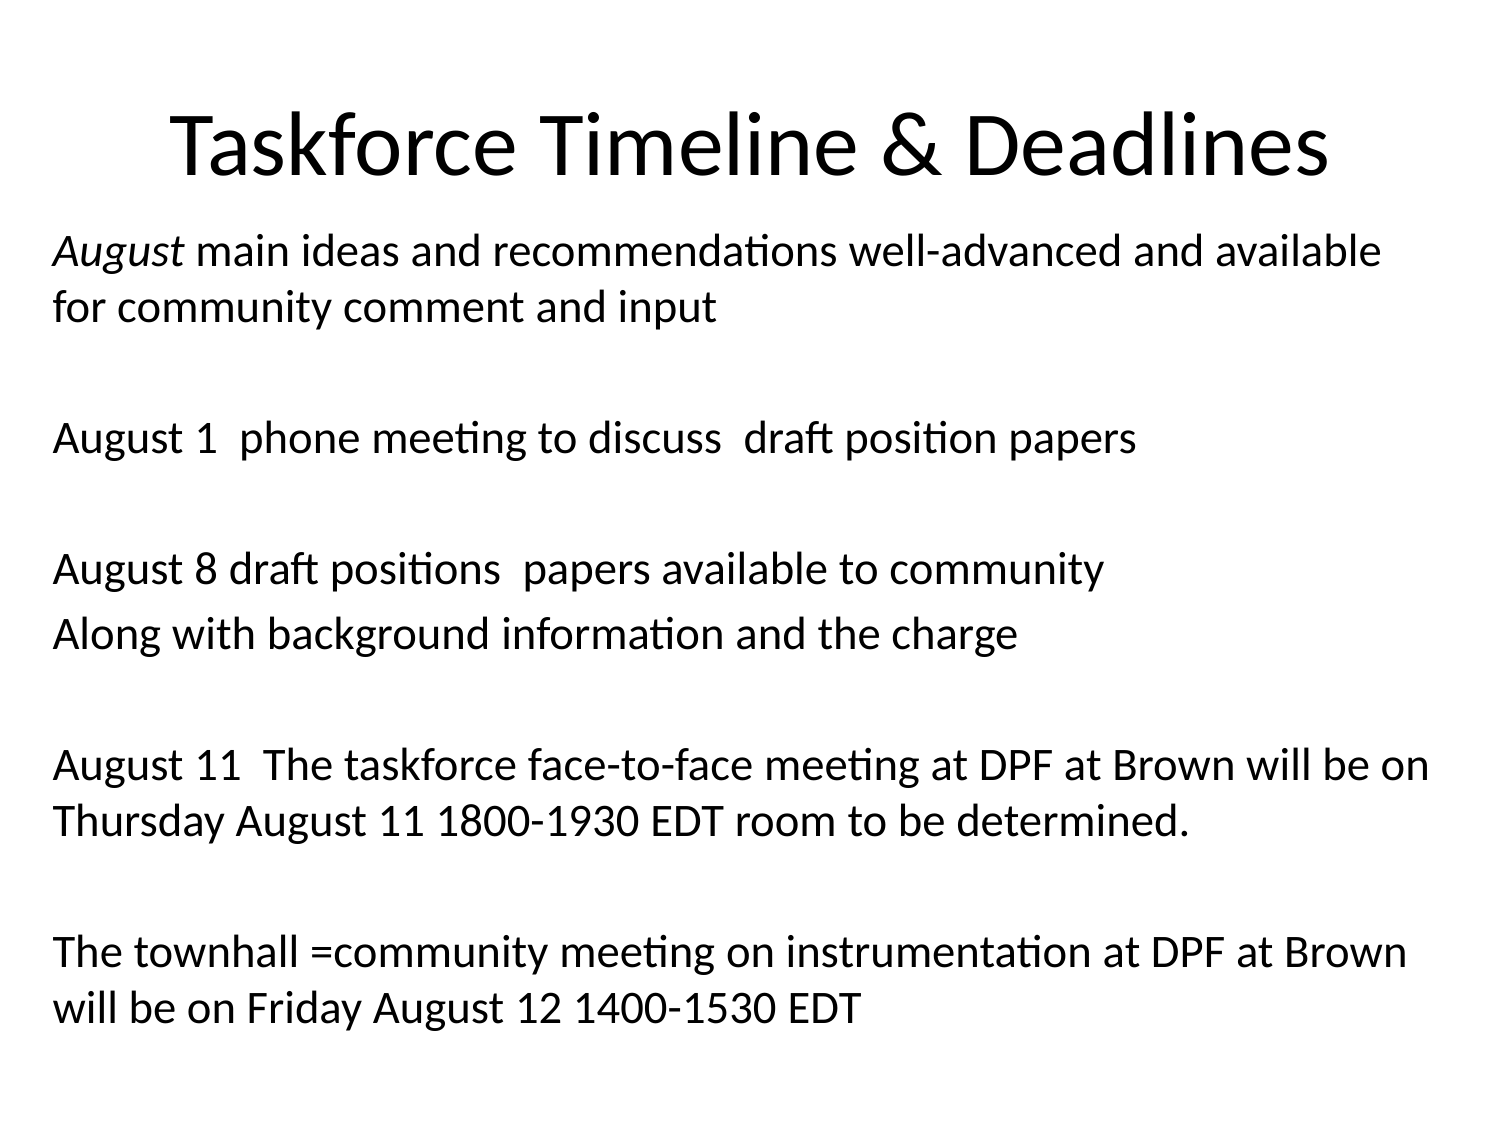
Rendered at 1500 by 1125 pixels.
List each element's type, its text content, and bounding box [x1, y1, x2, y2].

list August main ideas and recommendations well-advanced and available for community comment and input August 1 phone meeting to discuss draft position papers August 8 draft positions papers available to community Along with background information and the charge August 11 The taskforce face-to-face meeting at DPF at Brown will be on Thursday August 11 1800-1930 EDT room to be determined. The townhall =community meeting on instrumentation at DPF at Brown will be on Friday August 12 1400-1530 EDT [37, 212, 1450, 1050]
title Taskforce Timeline & Deadlines [75, 45, 1425, 212]
